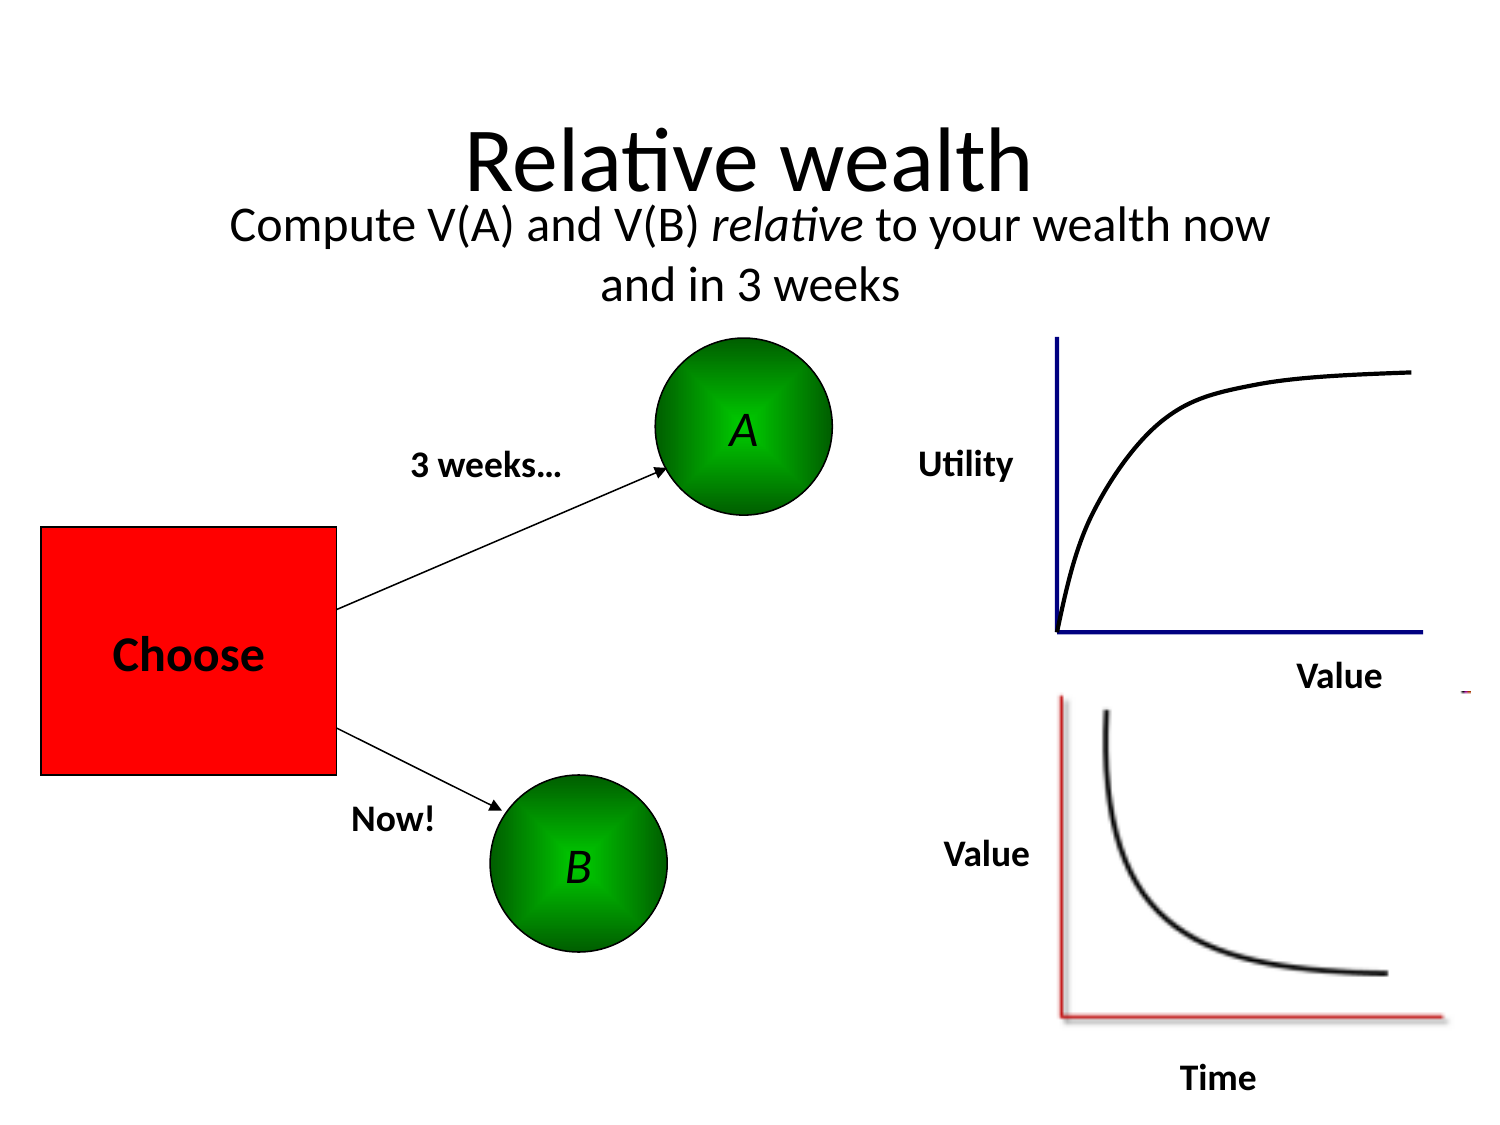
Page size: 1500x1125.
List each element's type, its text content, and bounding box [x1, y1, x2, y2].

text_box Compute V(A) and V(B) relative to your wealth now and in 3 weeks [183, 184, 1318, 320]
text_box Now! [336, 786, 467, 847]
text_box [620, 467, 668, 489]
text_box B [490, 774, 668, 953]
text_box Choose [41, 527, 337, 775]
text_box 3 weeks… [395, 432, 620, 493]
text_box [903, 336, 1424, 705]
text_box [467, 793, 503, 811]
title Relative wealth [53, 90, 1446, 220]
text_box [928, 691, 1471, 1107]
text_box A [655, 338, 833, 516]
